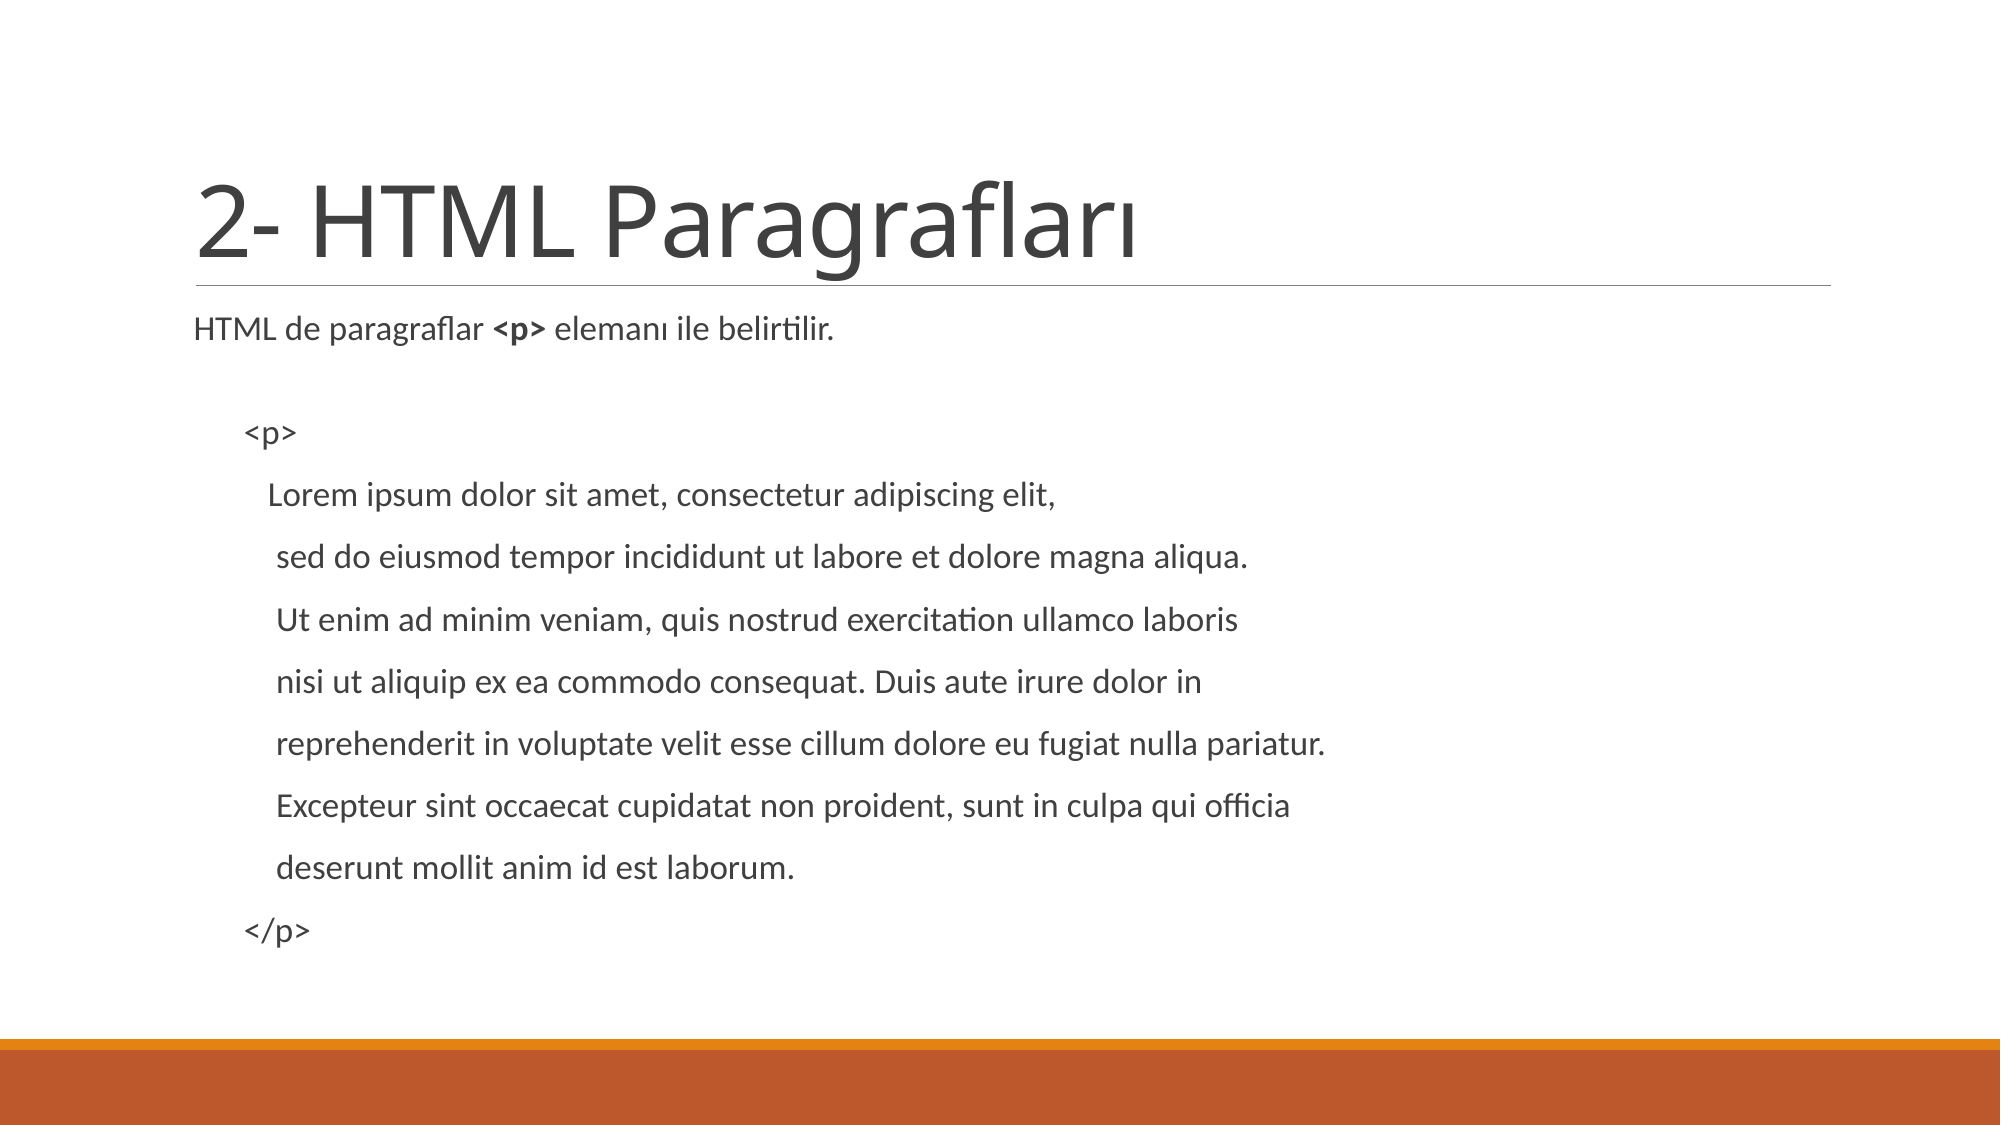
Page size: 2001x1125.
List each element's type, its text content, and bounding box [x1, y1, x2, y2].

title 2- HTML Paragrafları [180, 47, 1830, 285]
list HTML de paragraflar <p> elemanı ile belirtilir. <p> Lorem ipsum dolor sit amet, consectetur adipiscing elit, sed do eiusmod tempor incididunt ut labore et dolore magna aliqua. Ut enim ad minim veniam, quis nostrud exercitation ullamco laboris nisi ut aliquip ex ea commodo consequat. Duis aute irure dolor in reprehenderit in voluptate velit esse cillum dolore eu fugiat nulla pariatur. Excepteur sint occaecat cupidatat non proident, sunt in culpa qui officia deserunt mollit anim id est laborum. </p> [180, 302, 1830, 963]
